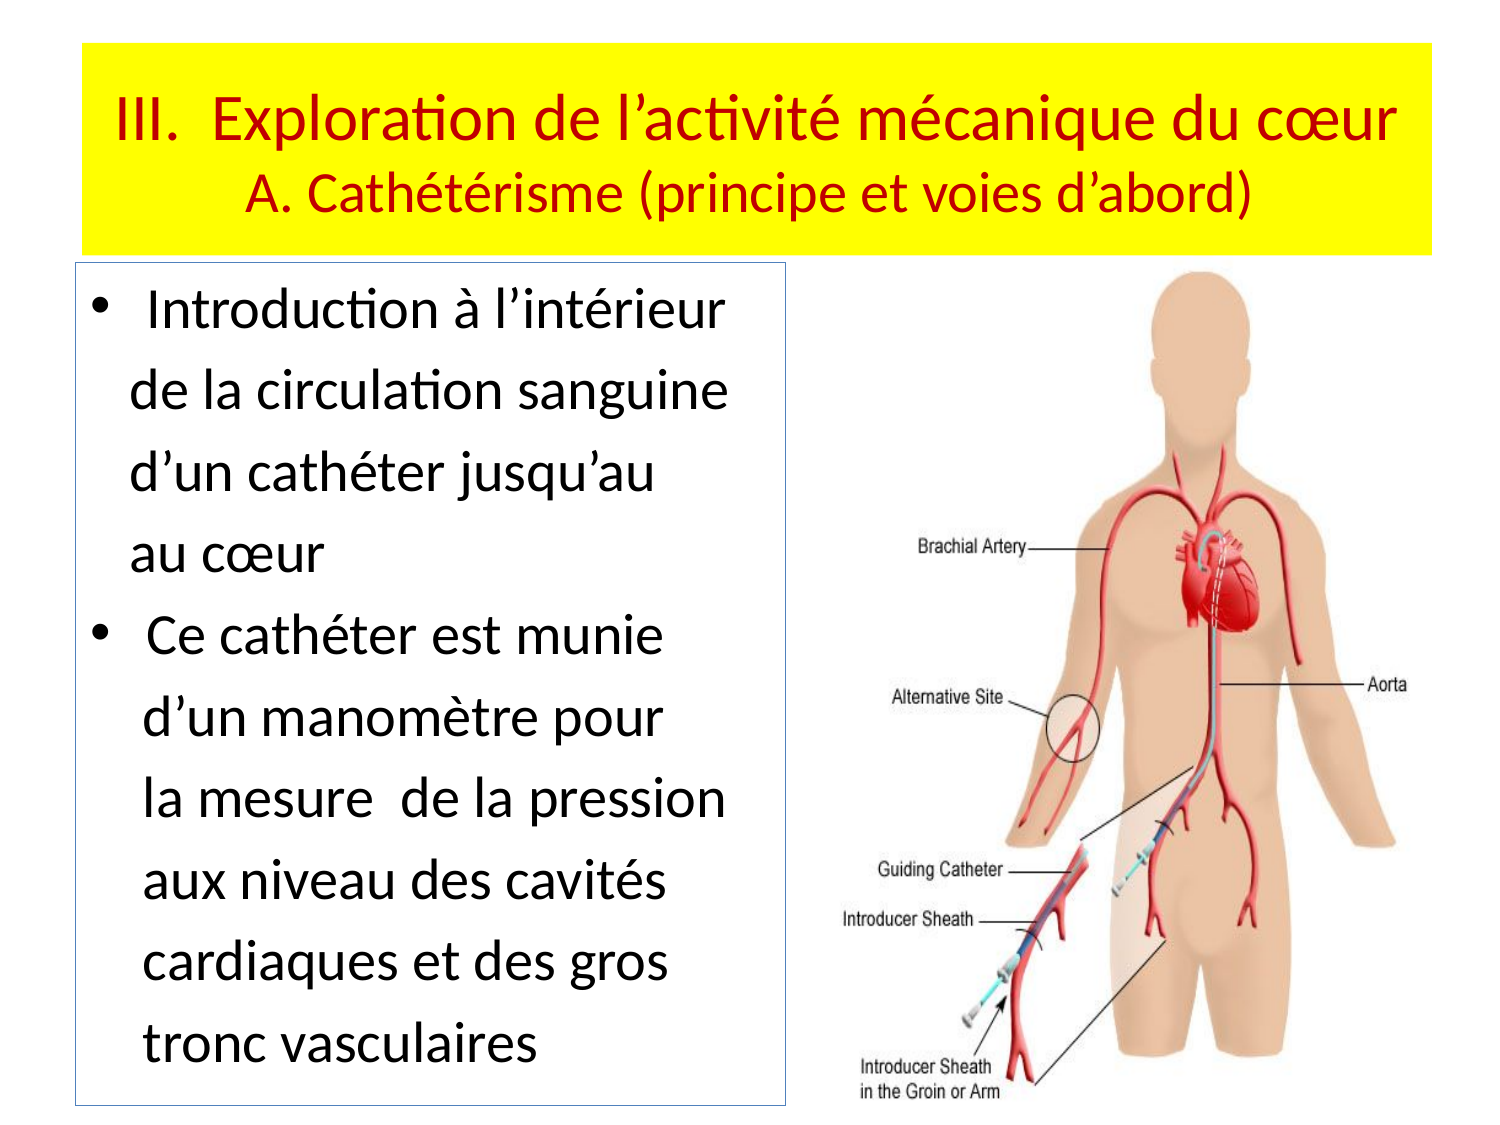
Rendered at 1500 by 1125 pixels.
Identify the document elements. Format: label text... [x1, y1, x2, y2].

title III. Exploration de l’activité mécanique du cœur A. Cathétérisme (principe et voies d’abord) [82, 42, 1432, 256]
list Introduction à l’intérieur de la circulation sanguine d’un cathéter jusqu’au au cœur Ce cathéter est munie d’un manomètre pour la mesure de la pression aux niveau des cavités cardiaques et des gros tronc vasculaires [75, 262, 786, 1106]
picture [820, 255, 1471, 1125]
